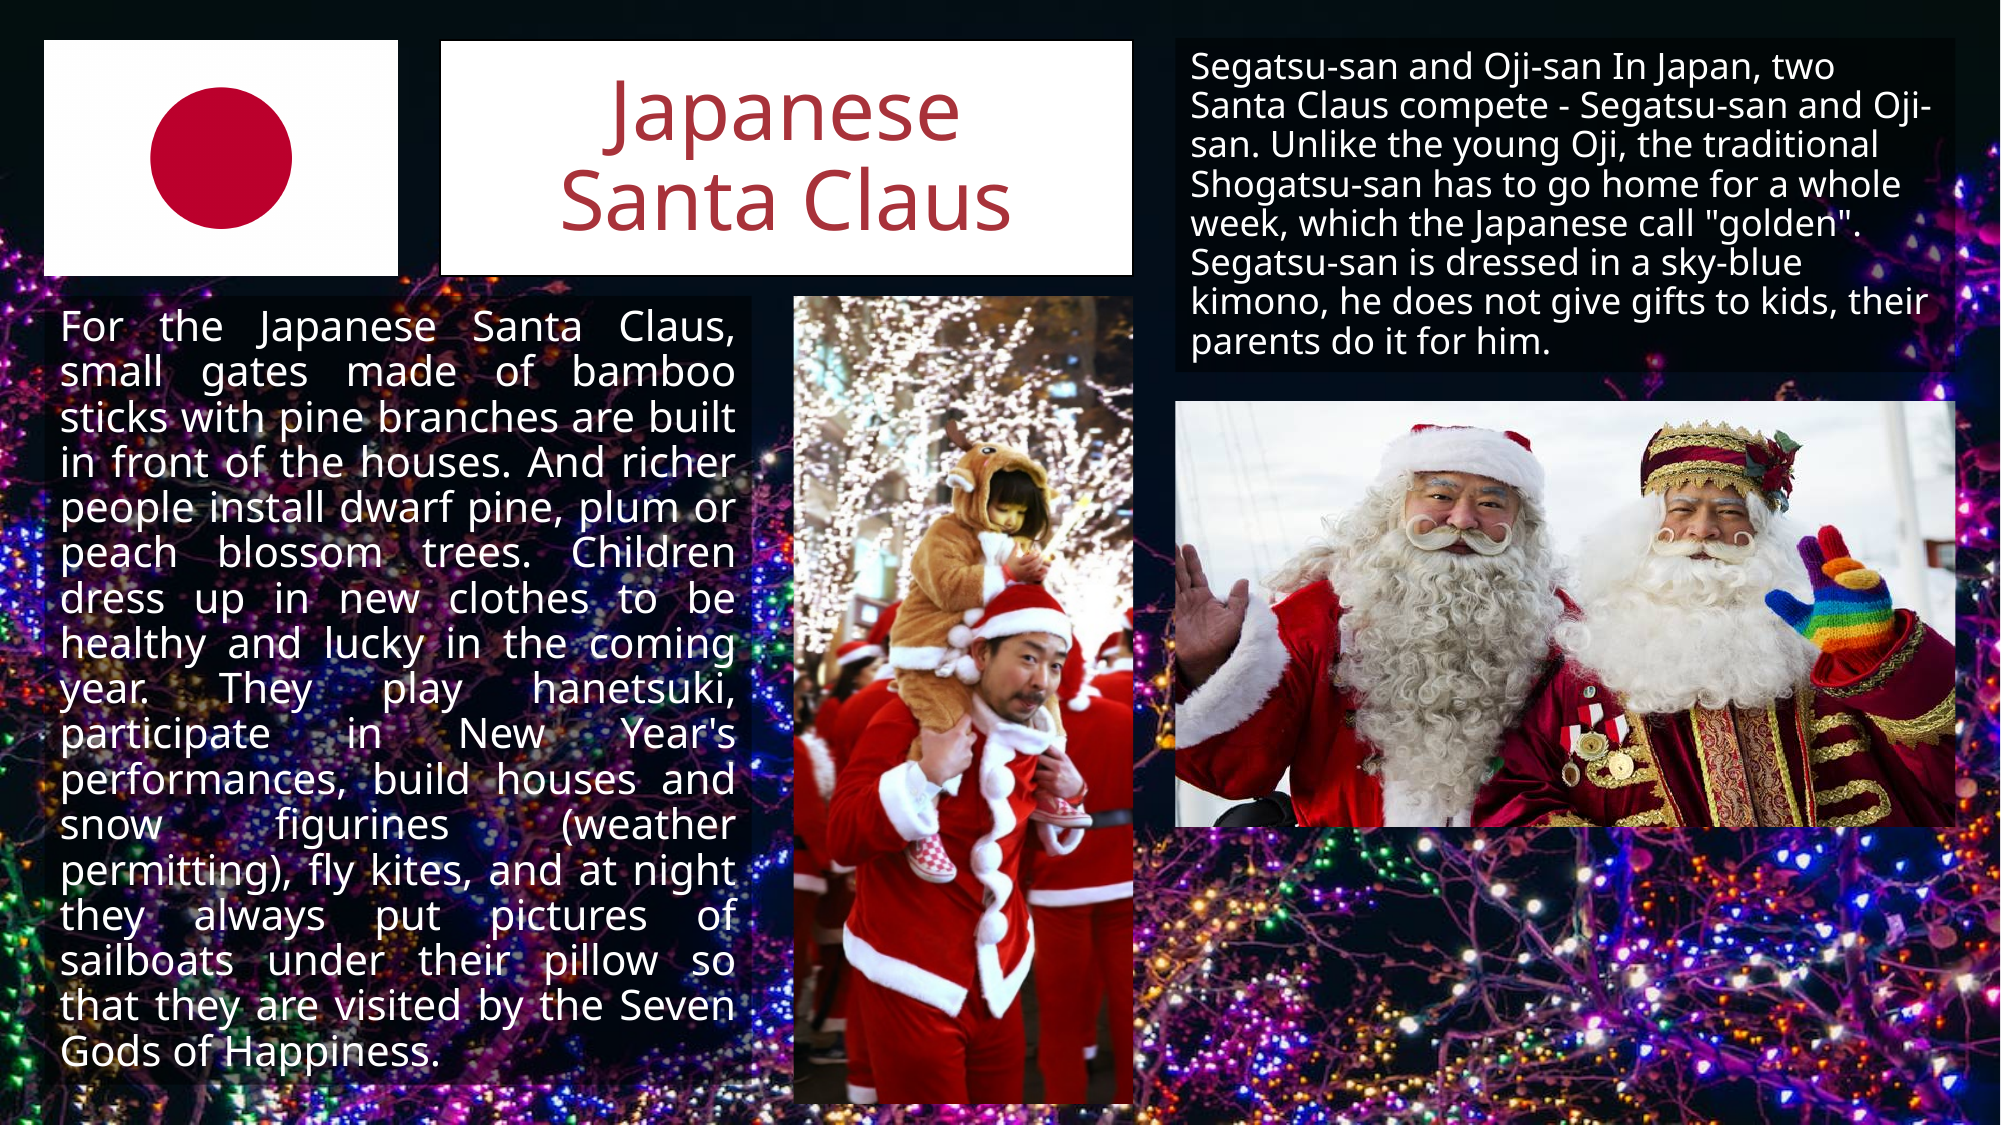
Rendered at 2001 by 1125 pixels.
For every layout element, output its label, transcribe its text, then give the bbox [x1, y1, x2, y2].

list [1175, 401, 1956, 827]
title Japanese Santa Claus [439, 39, 1134, 277]
list Segatsu-san and Oji-san In Japan, two Santa Claus compete - Segatsu-san and Oji-san. Unlike the young Oji, the traditional Shogatsu-san has to go home for a whole week, which the Japanese call "golden". Segatsu-san is dressed in a sky-blue kimono, he does not give gifts to kids, their parents do it for him. [1175, 37, 1956, 373]
list For the Japanese Santa Claus, small gates made of bamboo sticks with pine branches are built in front of the houses. And richer people install dwarf pine, plum or peach blossom trees. Children dress up in new clothes to be healthy and lucky in the coming year. They play hanetsuki, participate in New Year's performances, build houses and snow figurines (weather permitting), fly kites, and at night they always put pictures of sailboats under their pillow so that they are visited by the Seven Gods of Happiness. [44, 295, 752, 1085]
picture [0, 0, 2001, 1125]
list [793, 296, 1134, 1104]
